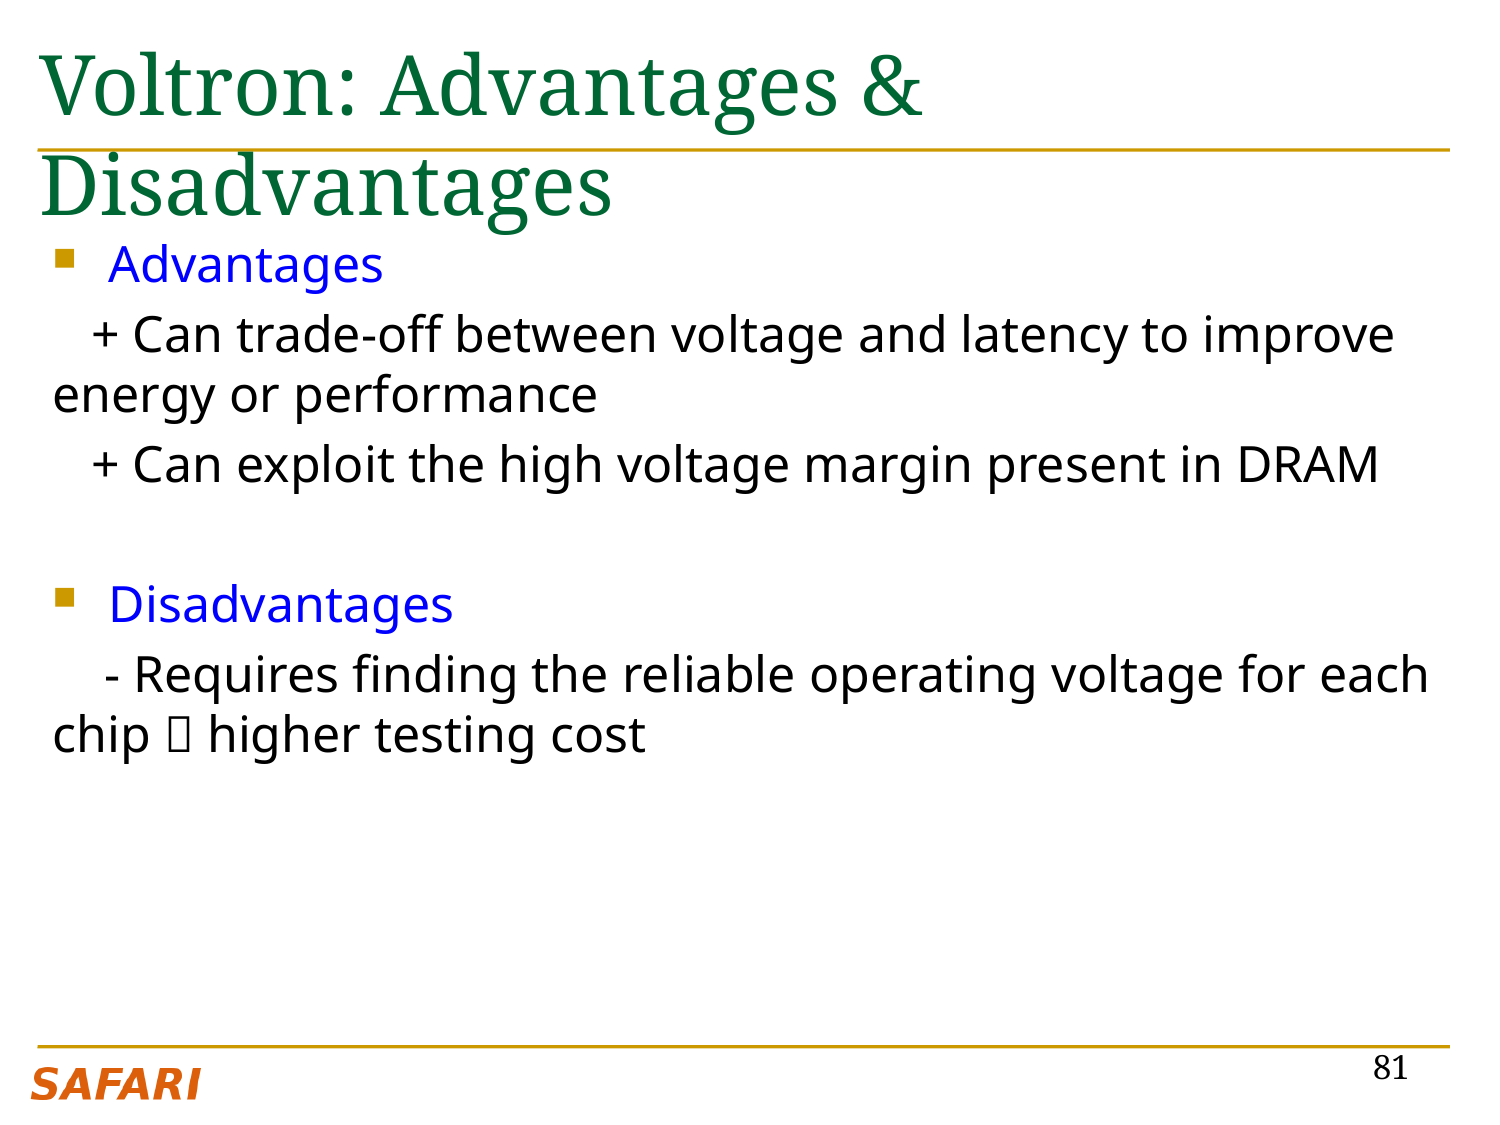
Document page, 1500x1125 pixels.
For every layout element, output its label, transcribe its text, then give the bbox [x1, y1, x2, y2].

title Voltron: Advantages & Disadvantages [24, 24, 1500, 201]
slide_number 81 [1074, 1023, 1426, 1100]
picture [29, 1058, 207, 1110]
list Advantages + Can trade-off between voltage and latency to improve energy or performance + Can exploit the high voltage margin present in DRAM Disadvantages - Requires finding the reliable operating voltage for each chip  higher testing cost [37, 224, 1476, 1026]
